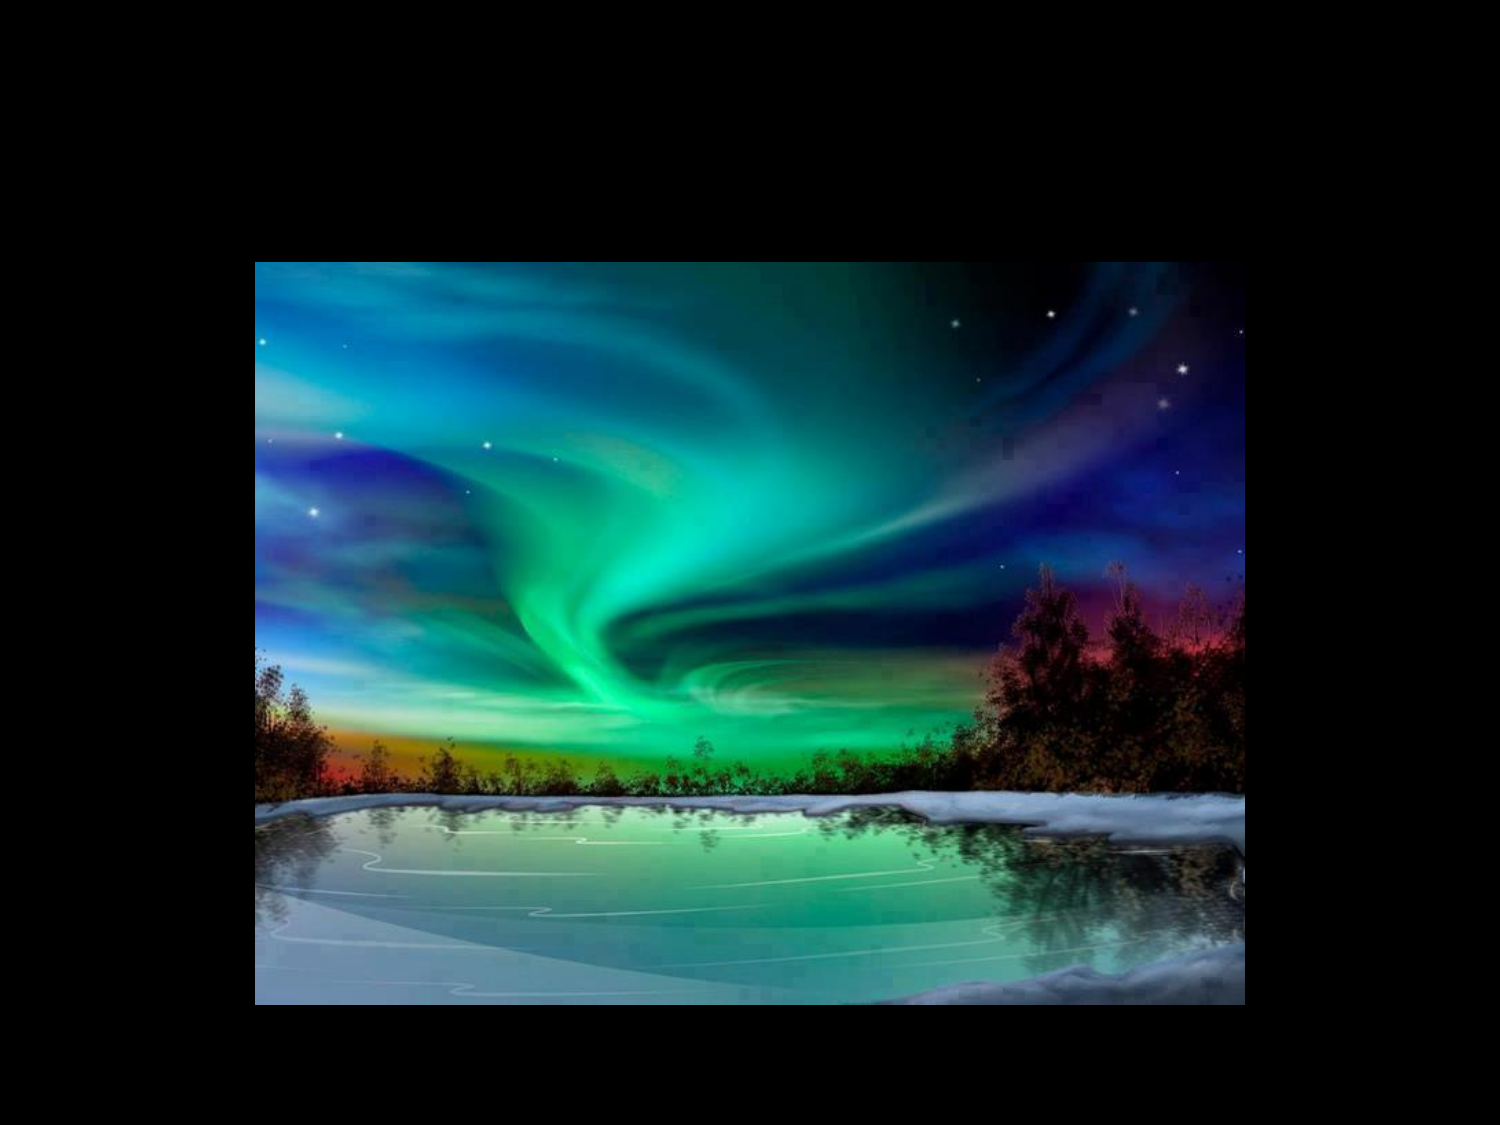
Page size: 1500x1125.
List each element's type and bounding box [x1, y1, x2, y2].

list [254, 262, 1246, 1006]
